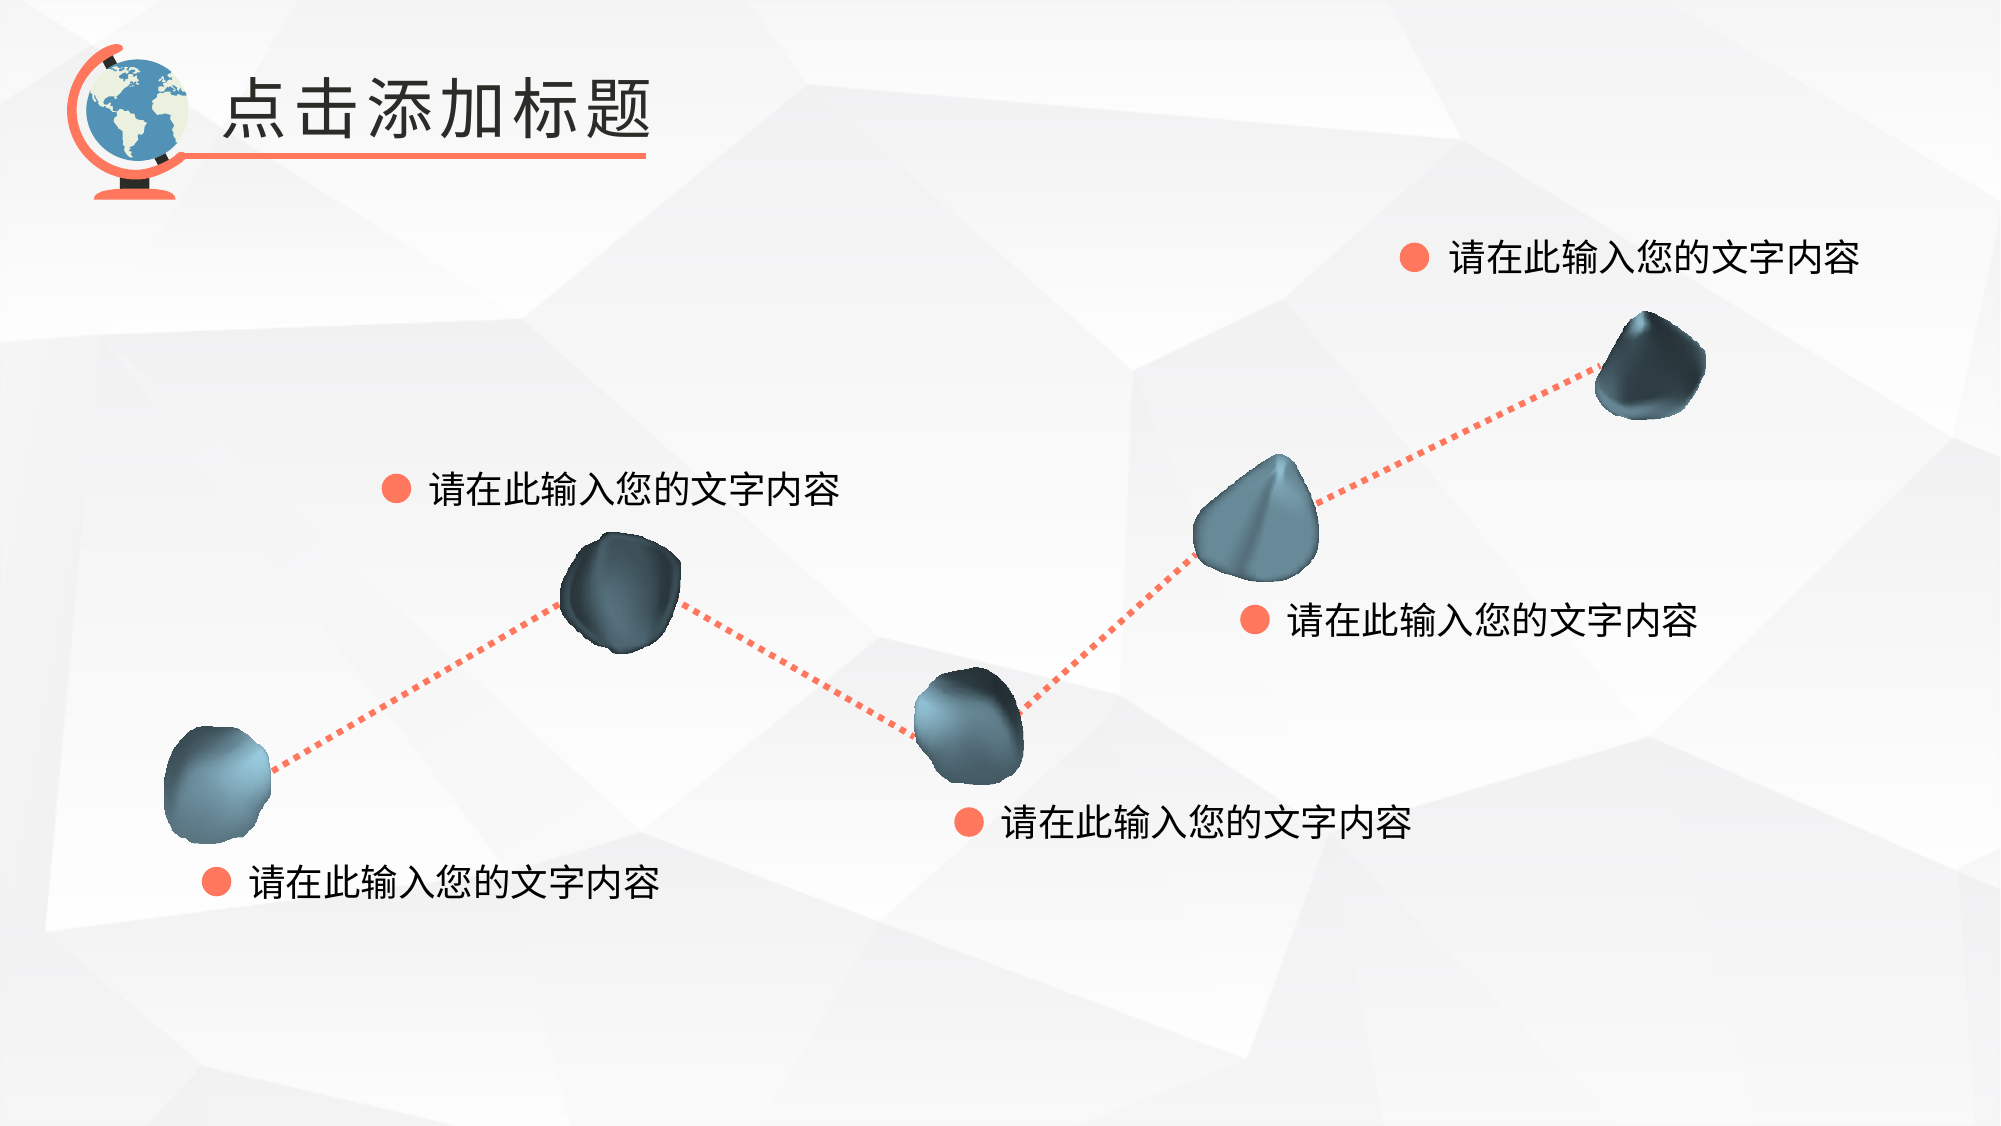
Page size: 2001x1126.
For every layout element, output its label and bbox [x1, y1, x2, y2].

text_box [1240, 588, 1874, 650]
picture [0, 0, 2001, 1126]
text_box [381, 457, 1016, 519]
text_box [201, 851, 836, 913]
text_box [954, 791, 1588, 853]
text_box [1316, 365, 1601, 504]
text_box [1399, 226, 1896, 288]
text_box [671, 597, 915, 738]
text_box [66, 42, 703, 200]
text_box [261, 597, 570, 778]
text_box [1016, 554, 1196, 716]
